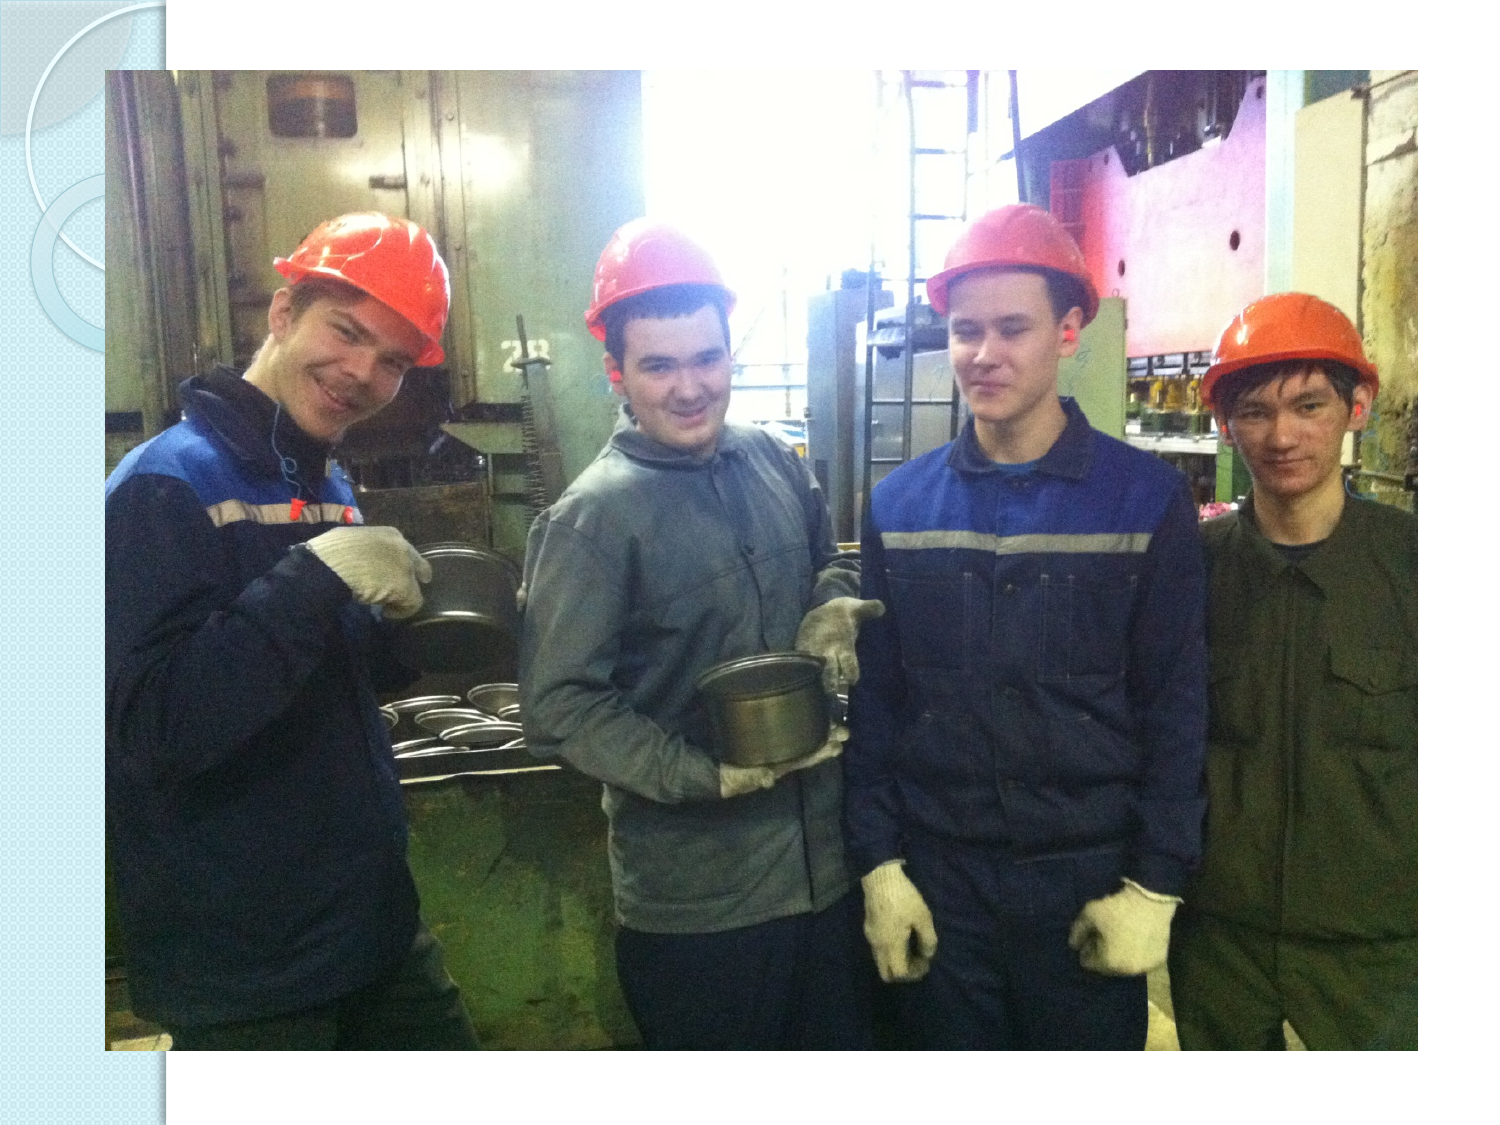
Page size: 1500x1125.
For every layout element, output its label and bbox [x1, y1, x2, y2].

list [105, 70, 1419, 1051]
